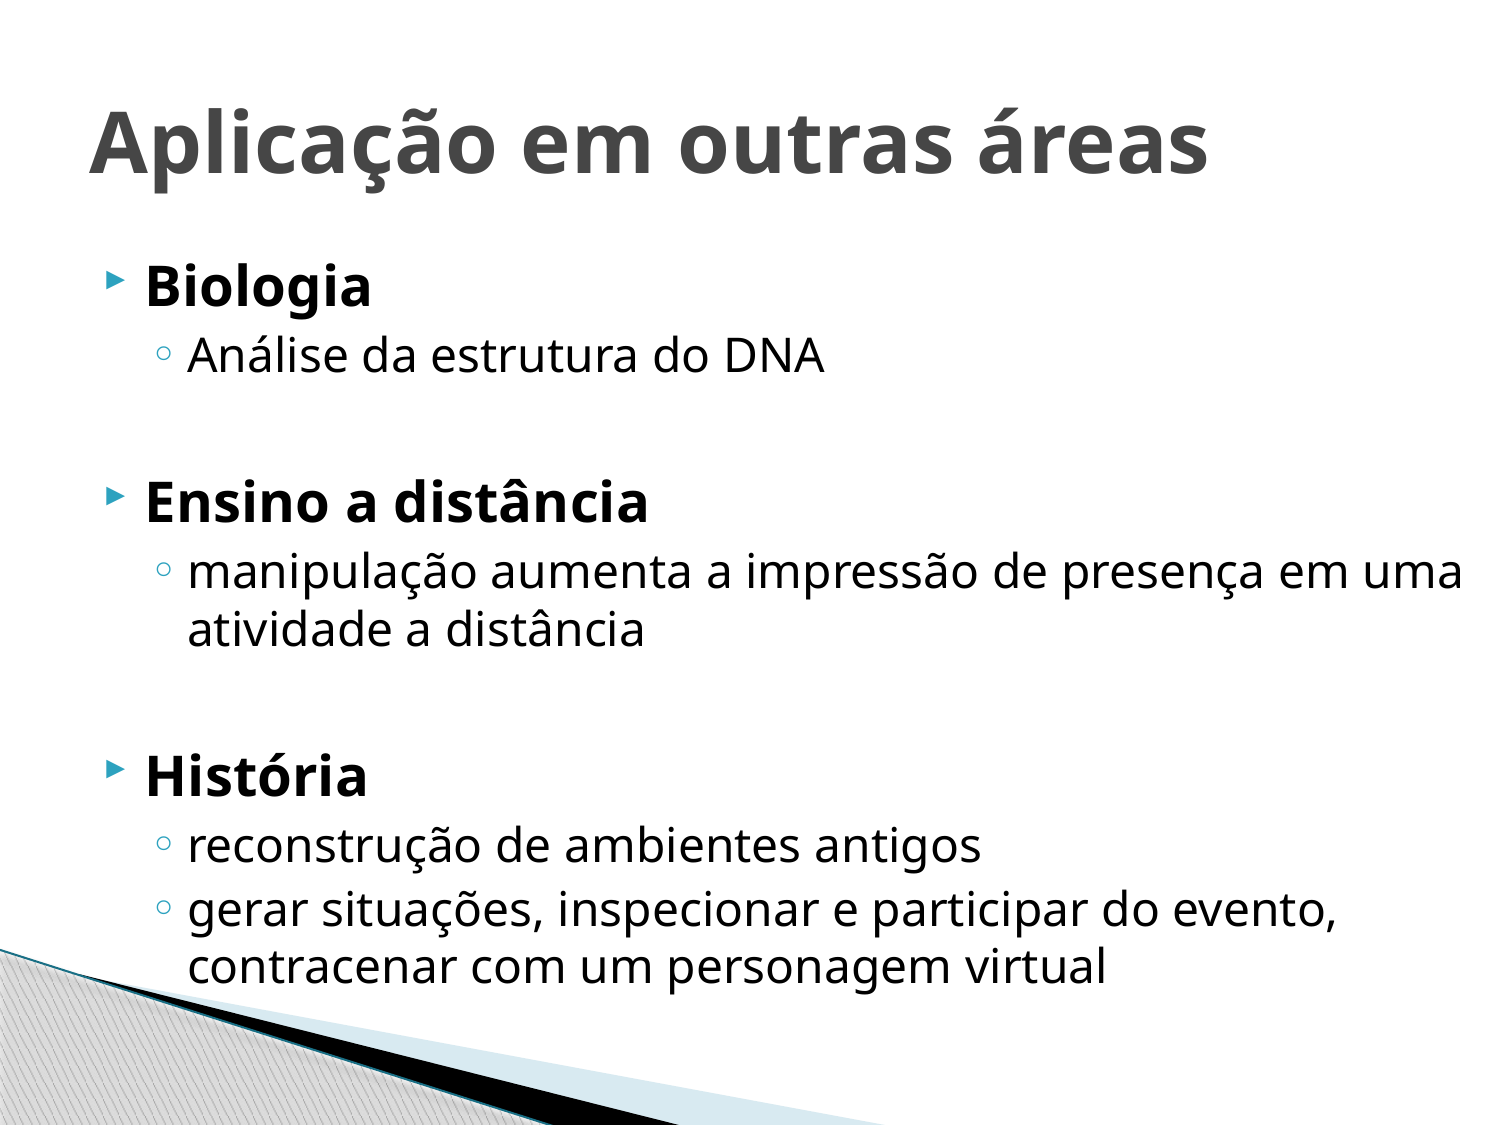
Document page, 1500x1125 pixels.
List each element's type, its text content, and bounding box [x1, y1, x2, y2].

list Biologia Análise da estrutura do DNA Ensino a distância manipulação aumenta a impressão de presença em uma atividade a distância História reconstrução de ambientes antigos gerar situações, inspecionar e participar do evento, contracenar com um personagem virtual [70, 243, 1500, 1055]
title Aplicação em outras áreas [75, 45, 1425, 233]
